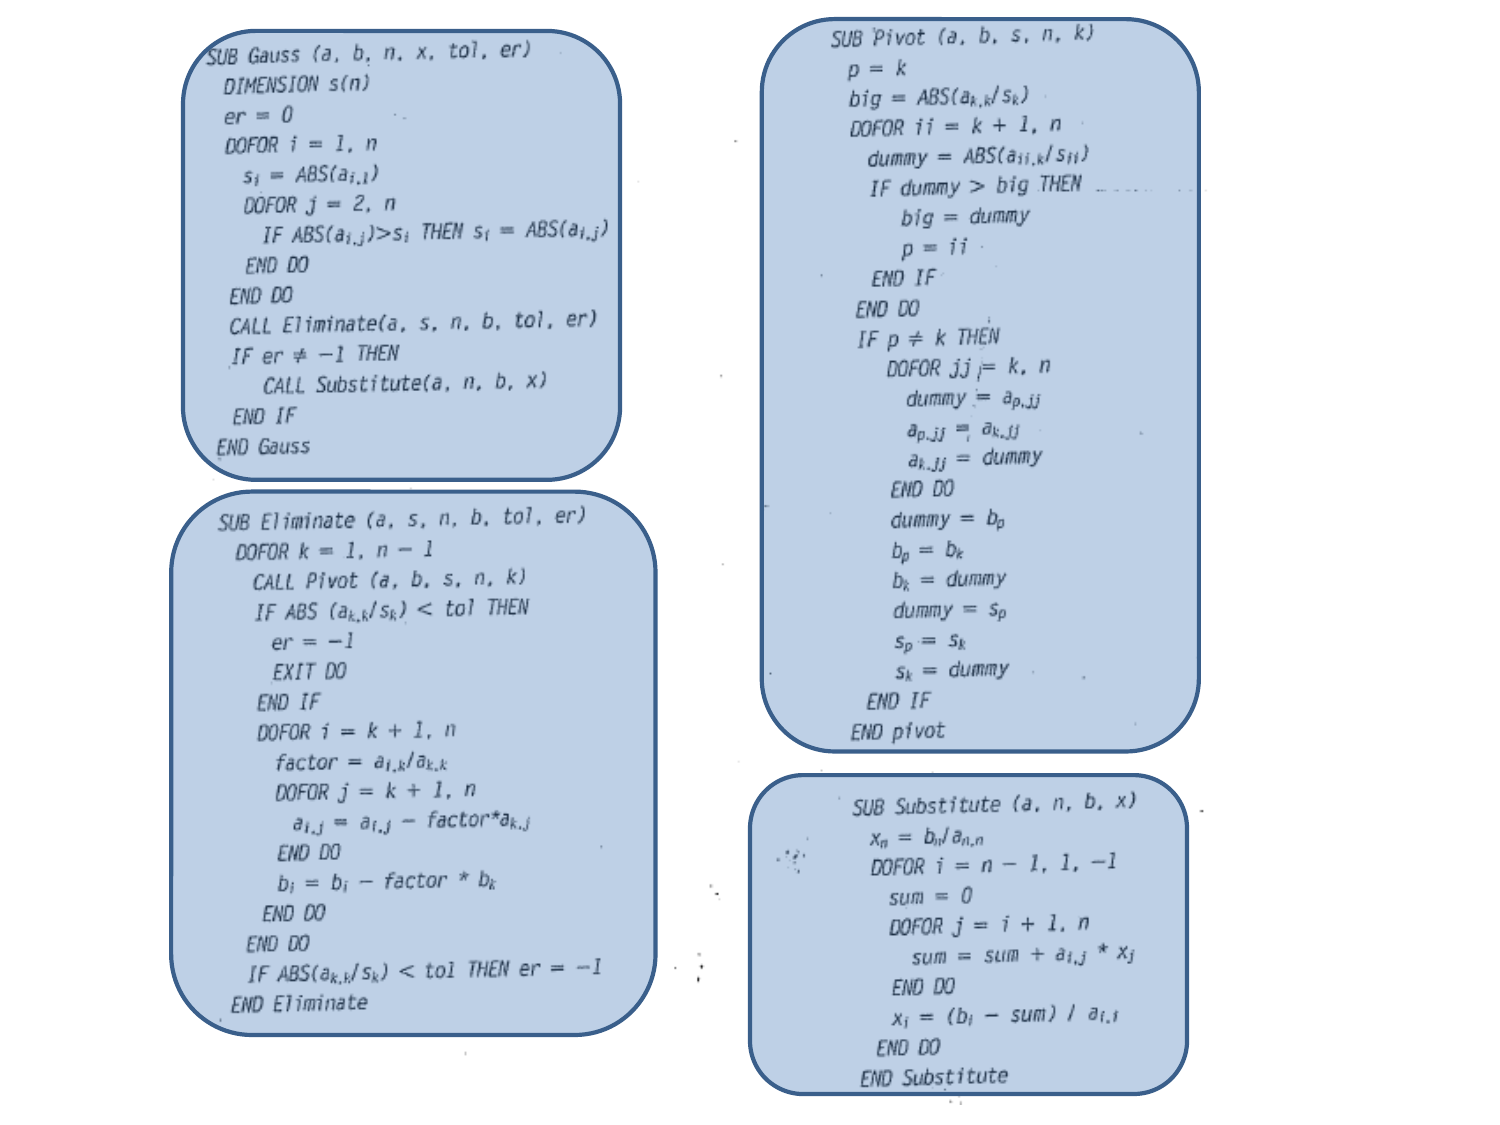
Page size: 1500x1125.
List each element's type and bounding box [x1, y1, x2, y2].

picture [182, 18, 1223, 1105]
text_box [169, 537, 177, 990]
